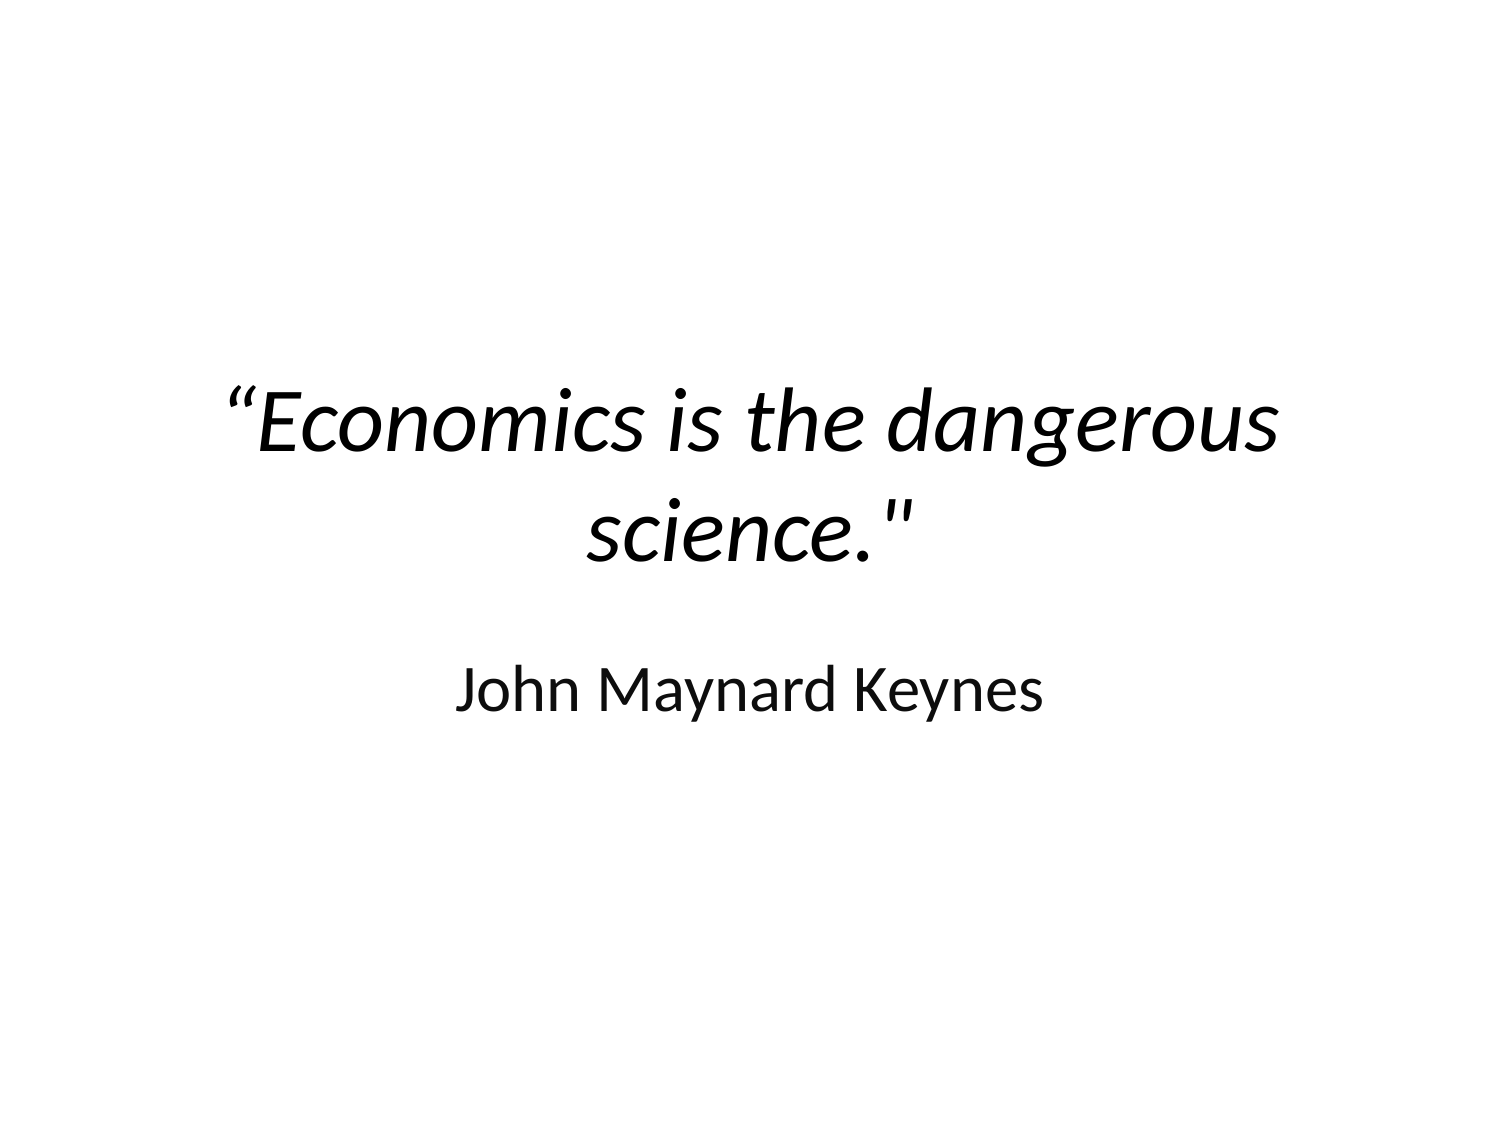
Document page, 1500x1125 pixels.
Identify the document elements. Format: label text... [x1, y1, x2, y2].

subtitle John Maynard Keynes [225, 637, 1275, 925]
title “Economics is the dangerous science." [112, 349, 1388, 591]
